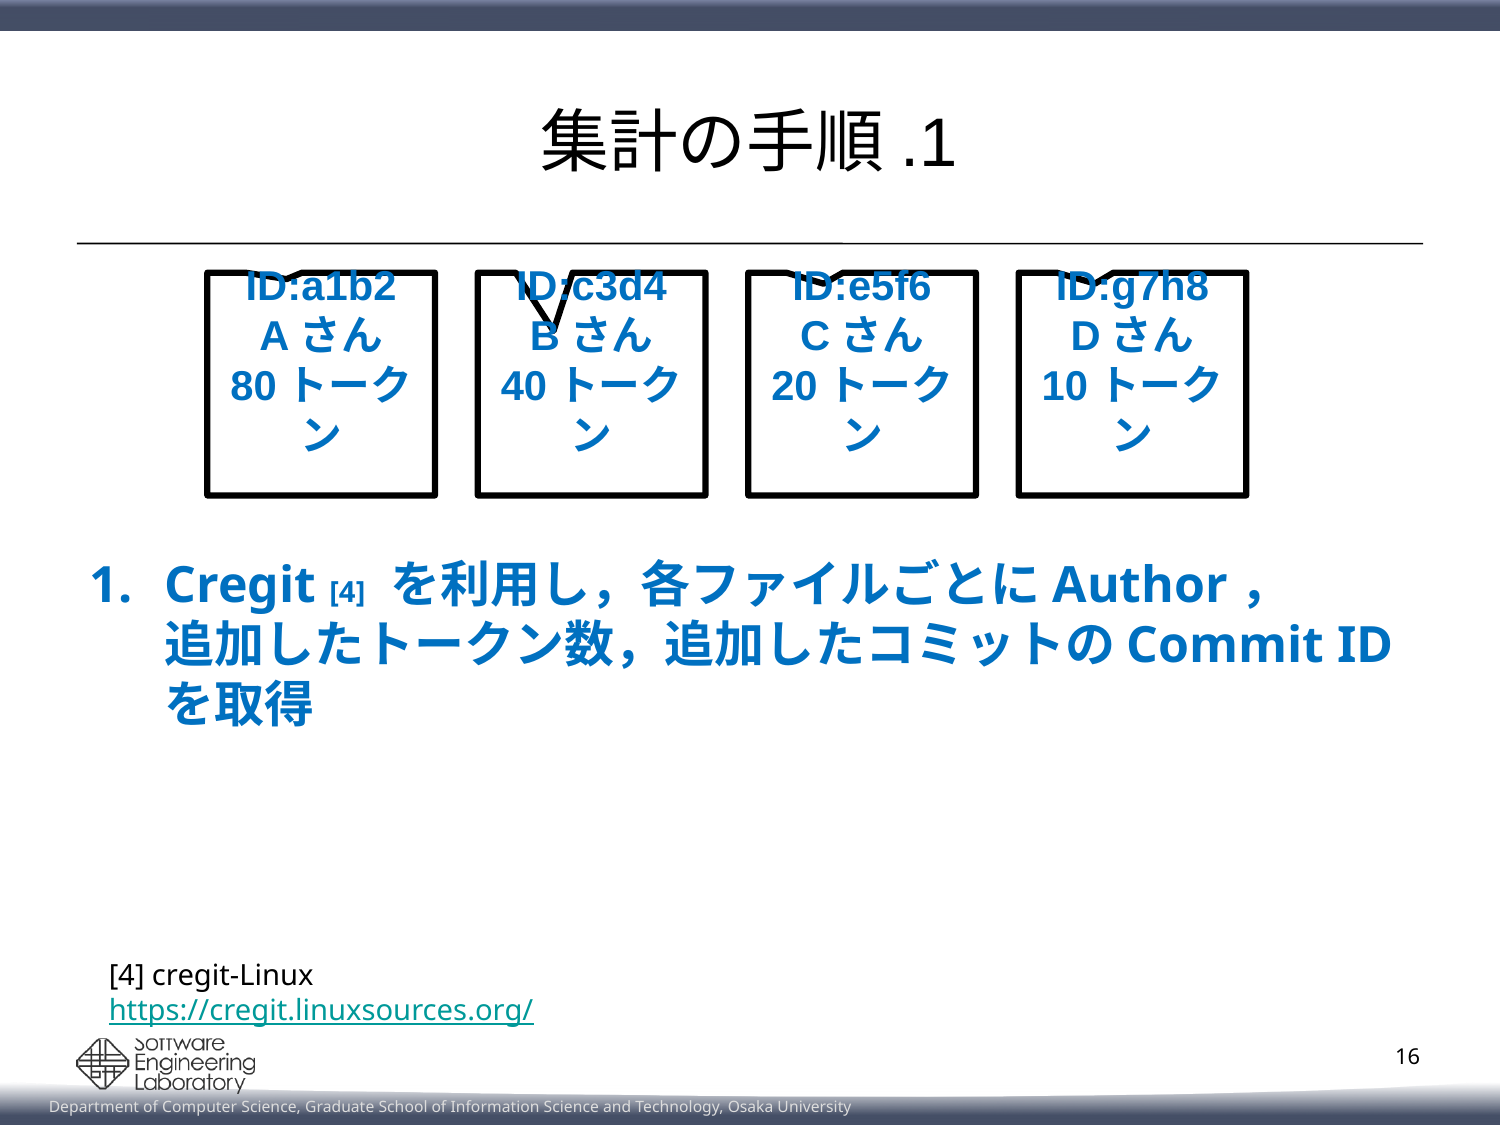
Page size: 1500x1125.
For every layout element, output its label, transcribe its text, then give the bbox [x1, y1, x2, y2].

text_box ID:g7h8 Dさん 10トークン [1016, 270, 1249, 498]
slide_number 16 [1246, 1034, 1436, 1083]
title 集計の手順.1 [74, 44, 1424, 233]
text_box Cregit [4] を利用し，各ファイルごとにAuthor， 追加したトークン数，追加したコミットのCommit IDを取得 [74, 545, 1469, 740]
text_box ID:a1b2 Aさん 80トークン [205, 270, 438, 498]
text_box ID:e5f6 Cさん 20トークン [746, 270, 978, 498]
picture [0, 0, 1500, 31]
text_box ID:c3d4 Bさん 40トークン [475, 270, 708, 498]
picture [0, 1033, 1500, 1125]
text_box [4] cregit-Linux​ https://cregit.linuxsources.org/ [93, 949, 549, 1039]
